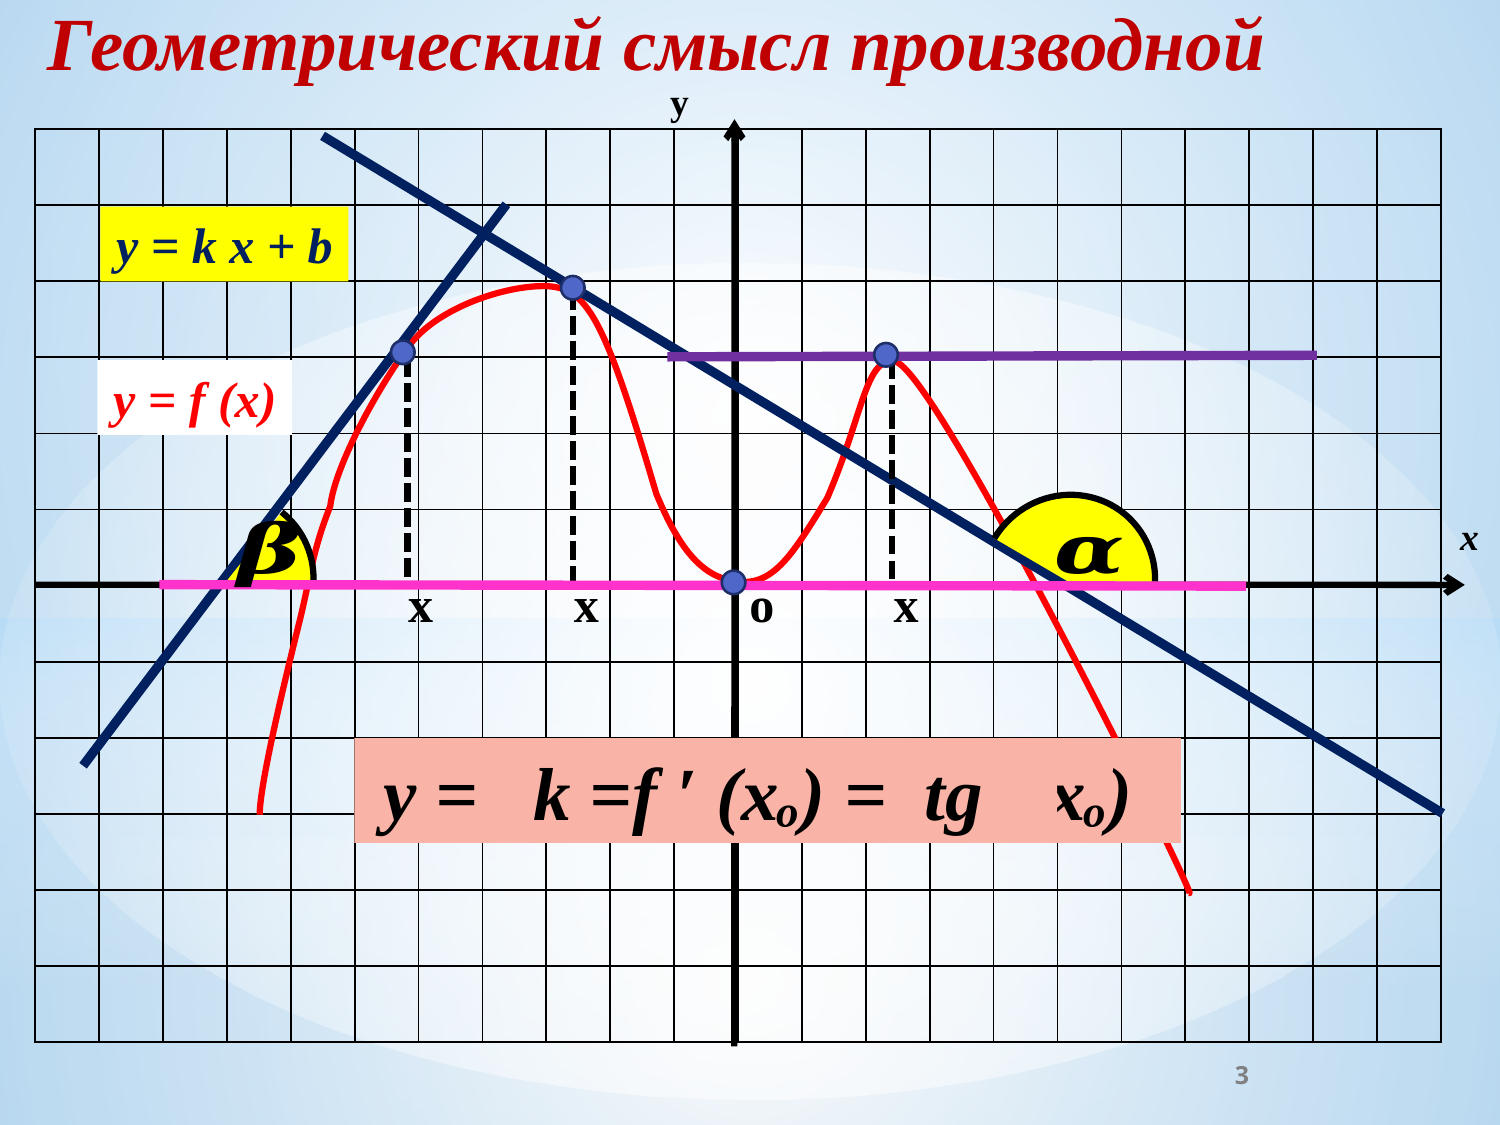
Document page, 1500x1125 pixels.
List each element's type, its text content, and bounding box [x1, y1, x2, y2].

table_cell [1169, 822, 1184, 875]
table_cell [1314, 822, 1376, 889]
table_cell [36, 593, 81, 661]
table_cell [675, 967, 731, 1041]
text_box у [655, 126, 718, 131]
table_cell [100, 891, 162, 965]
table_cell [419, 967, 482, 1041]
table_cell [356, 843, 418, 889]
table_cell [611, 891, 673, 965]
table_cell [356, 967, 418, 1041]
table_header [322, 587, 1247, 777]
table_cell [1378, 822, 1440, 889]
table_cell [483, 967, 545, 1041]
table_cell [36, 282, 81, 356]
table_cell [1122, 891, 1184, 965]
table_cell [994, 891, 1057, 965]
table_header [100, 130, 162, 198]
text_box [87, 200, 502, 770]
table_cell [1186, 967, 1248, 1041]
table_cell [1250, 822, 1312, 889]
table_cell [228, 891, 290, 965]
table_header [892, 358, 1318, 584]
table_cell [739, 856, 801, 889]
table_cell [36, 588, 84, 661]
table_cell [292, 891, 354, 965]
table_cell [164, 891, 226, 965]
table_cell [36, 663, 81, 737]
table_cell [163, 587, 502, 591]
table_cell [164, 779, 226, 813]
table_cell [1058, 967, 1121, 1041]
table_cell [228, 967, 290, 1041]
table_cell [292, 967, 354, 1041]
table_cell [228, 779, 263, 813]
table_cell [1186, 822, 1248, 889]
table_cell [356, 891, 418, 965]
table_cell [502, 587, 1241, 598]
table_cell [1314, 967, 1376, 1041]
text_box х [1449, 505, 1496, 566]
table_header [292, 130, 354, 198]
table_cell [228, 815, 290, 889]
table_cell [867, 891, 929, 965]
table_cell [36, 891, 98, 965]
table_cell [419, 843, 482, 889]
table_header [158, 587, 502, 594]
table_cell [483, 843, 545, 889]
text_box [595, 843, 1191, 894]
table_cell [547, 891, 609, 965]
table_cell [100, 815, 162, 889]
table_cell [611, 967, 673, 1041]
table_cell [164, 815, 226, 889]
table_cell [100, 967, 162, 1041]
table_cell [931, 872, 993, 889]
table_cell [547, 967, 609, 1041]
table_header [36, 130, 98, 204]
table_cell [1058, 891, 1121, 965]
table_cell [1378, 967, 1440, 1041]
table_cell [739, 891, 801, 965]
table_cell [36, 358, 81, 433]
text_box [258, 779, 319, 820]
table_cell [611, 845, 673, 889]
table_cell [867, 867, 929, 889]
table_cell [670, 358, 1313, 362]
table_cell [867, 967, 929, 1041]
table_cell [547, 843, 609, 889]
table_cell [36, 206, 82, 280]
table_cell [1250, 967, 1312, 1041]
table_cell [100, 779, 162, 813]
table_cell [803, 967, 865, 1041]
table_cell [1058, 883, 1121, 889]
table_cell [1250, 891, 1312, 965]
table_cell [164, 967, 226, 1041]
table_cell [36, 434, 81, 509]
table_cell [1122, 967, 1184, 1041]
table_cell [1314, 891, 1376, 965]
table_cell [1378, 891, 1440, 965]
table_header [228, 130, 290, 198]
table_cell [739, 967, 801, 1041]
table_cell [675, 850, 731, 889]
table_cell [803, 891, 865, 965]
table_cell [419, 891, 482, 965]
table_cell [675, 891, 731, 965]
table_cell [803, 861, 865, 889]
table_header [1378, 130, 1440, 134]
table_cell [36, 967, 98, 1041]
table_cell [292, 818, 354, 889]
table_cell [931, 967, 993, 1041]
table_cell [931, 891, 993, 965]
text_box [322, 135, 1443, 814]
table_cell [483, 891, 545, 965]
table_cell [36, 815, 98, 889]
table_cell [994, 967, 1057, 1041]
table_cell [36, 510, 81, 581]
table_cell [994, 877, 1057, 889]
text_box Геометрический смысл производной [32, 0, 1458, 126]
table_cell [1186, 891, 1248, 965]
text_box 3 [1066, 1046, 1417, 1107]
table_cell [36, 739, 98, 813]
table_header [665, 357, 891, 584]
table_header [164, 130, 226, 198]
